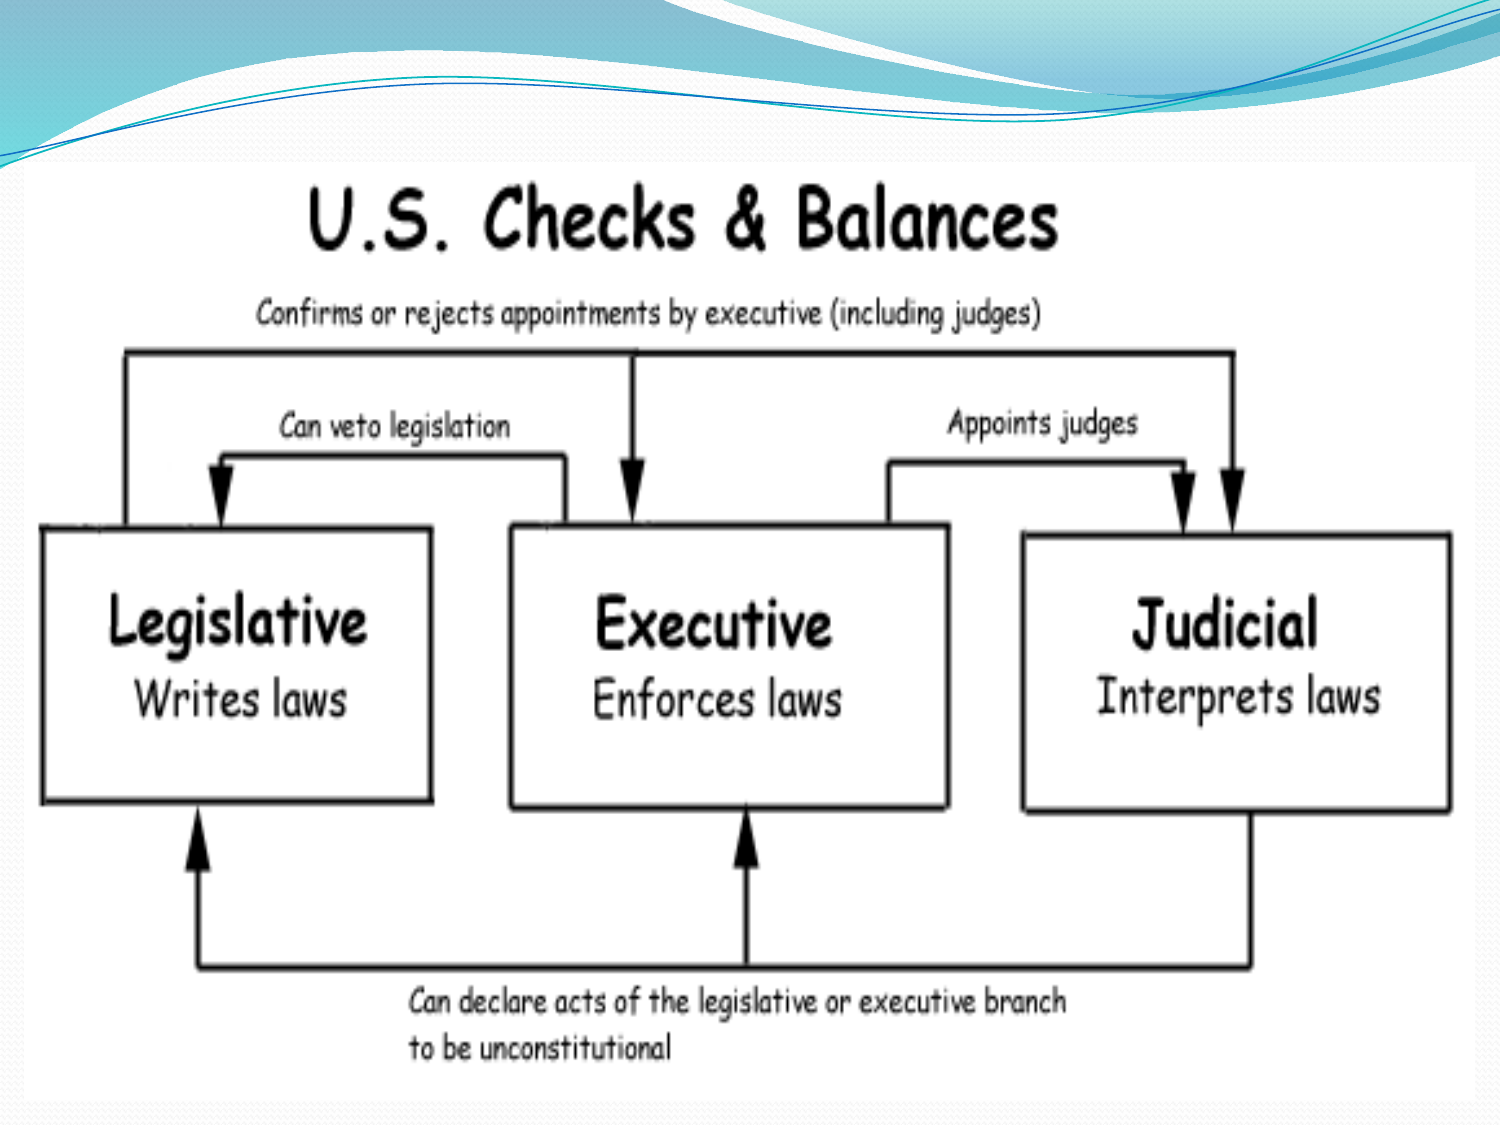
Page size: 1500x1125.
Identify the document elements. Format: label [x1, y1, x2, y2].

picture [24, 162, 1476, 1101]
